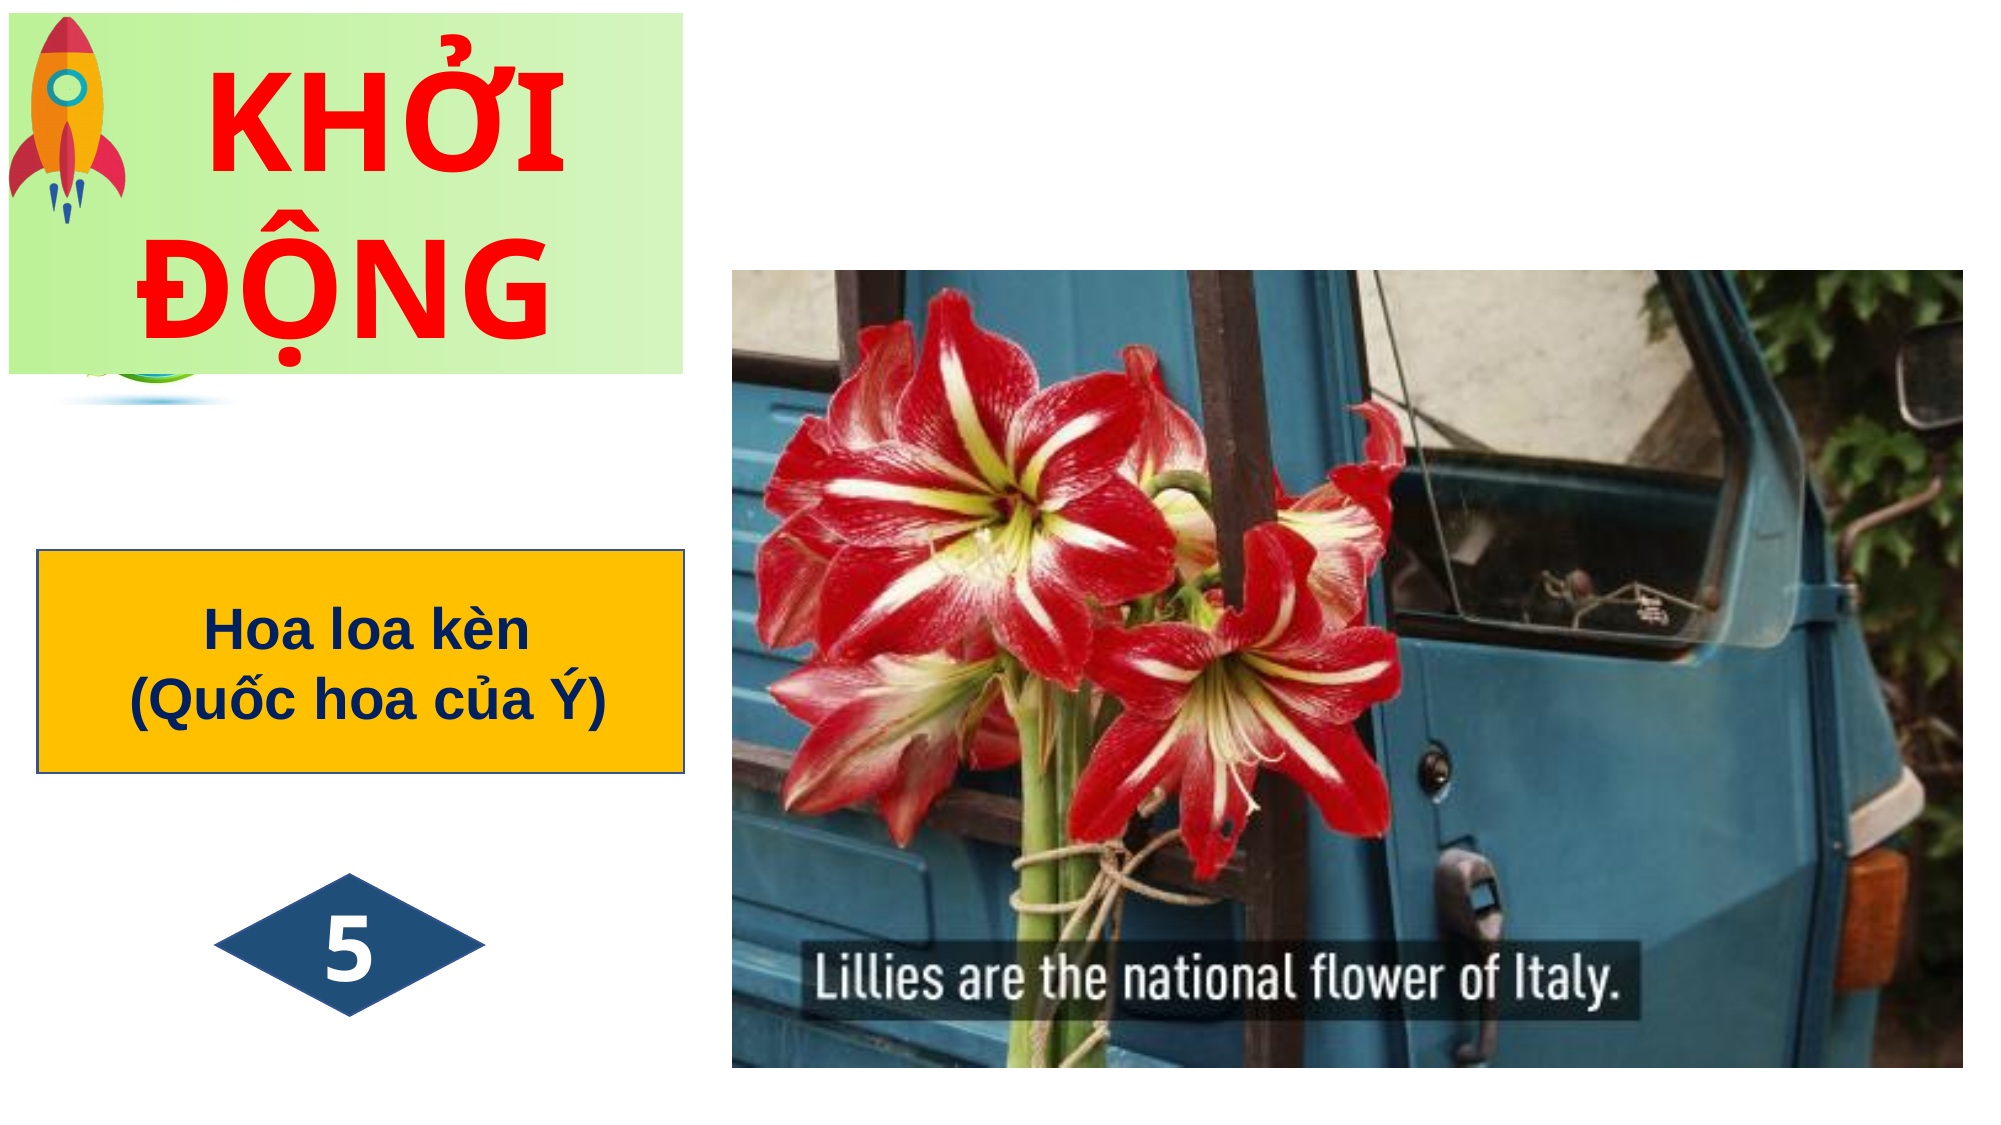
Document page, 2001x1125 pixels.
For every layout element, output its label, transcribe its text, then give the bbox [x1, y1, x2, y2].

text_box 5 [213, 873, 486, 1017]
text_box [39, 241, 580, 405]
text_box Hoa loa kèn (Quốc hoa của Ý) [36, 549, 685, 774]
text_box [0, 0, 683, 241]
picture [732, 270, 1963, 1068]
